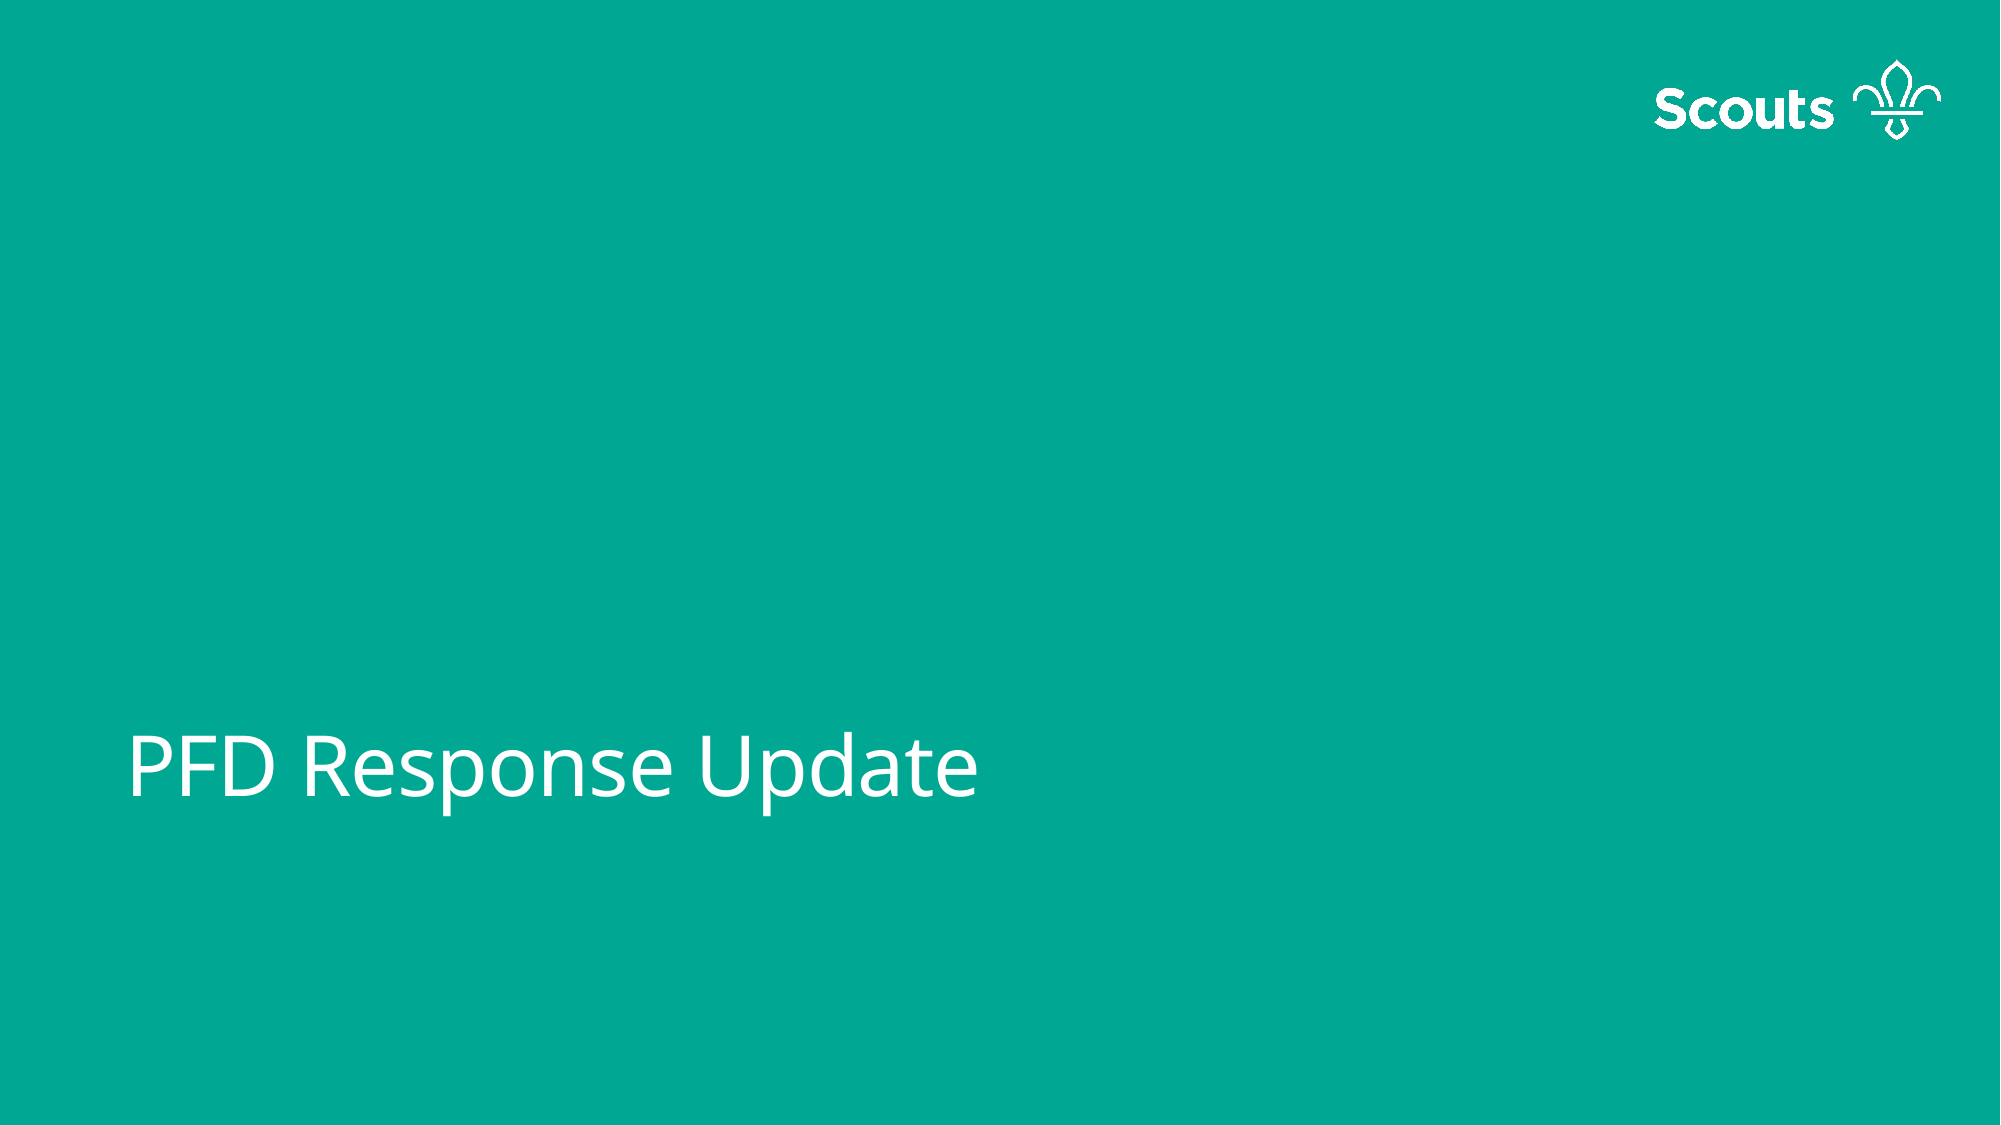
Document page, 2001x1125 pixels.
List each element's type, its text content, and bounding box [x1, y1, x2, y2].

text_box PFD Response Update [123, 712, 1687, 881]
picture [1654, 59, 1941, 140]
